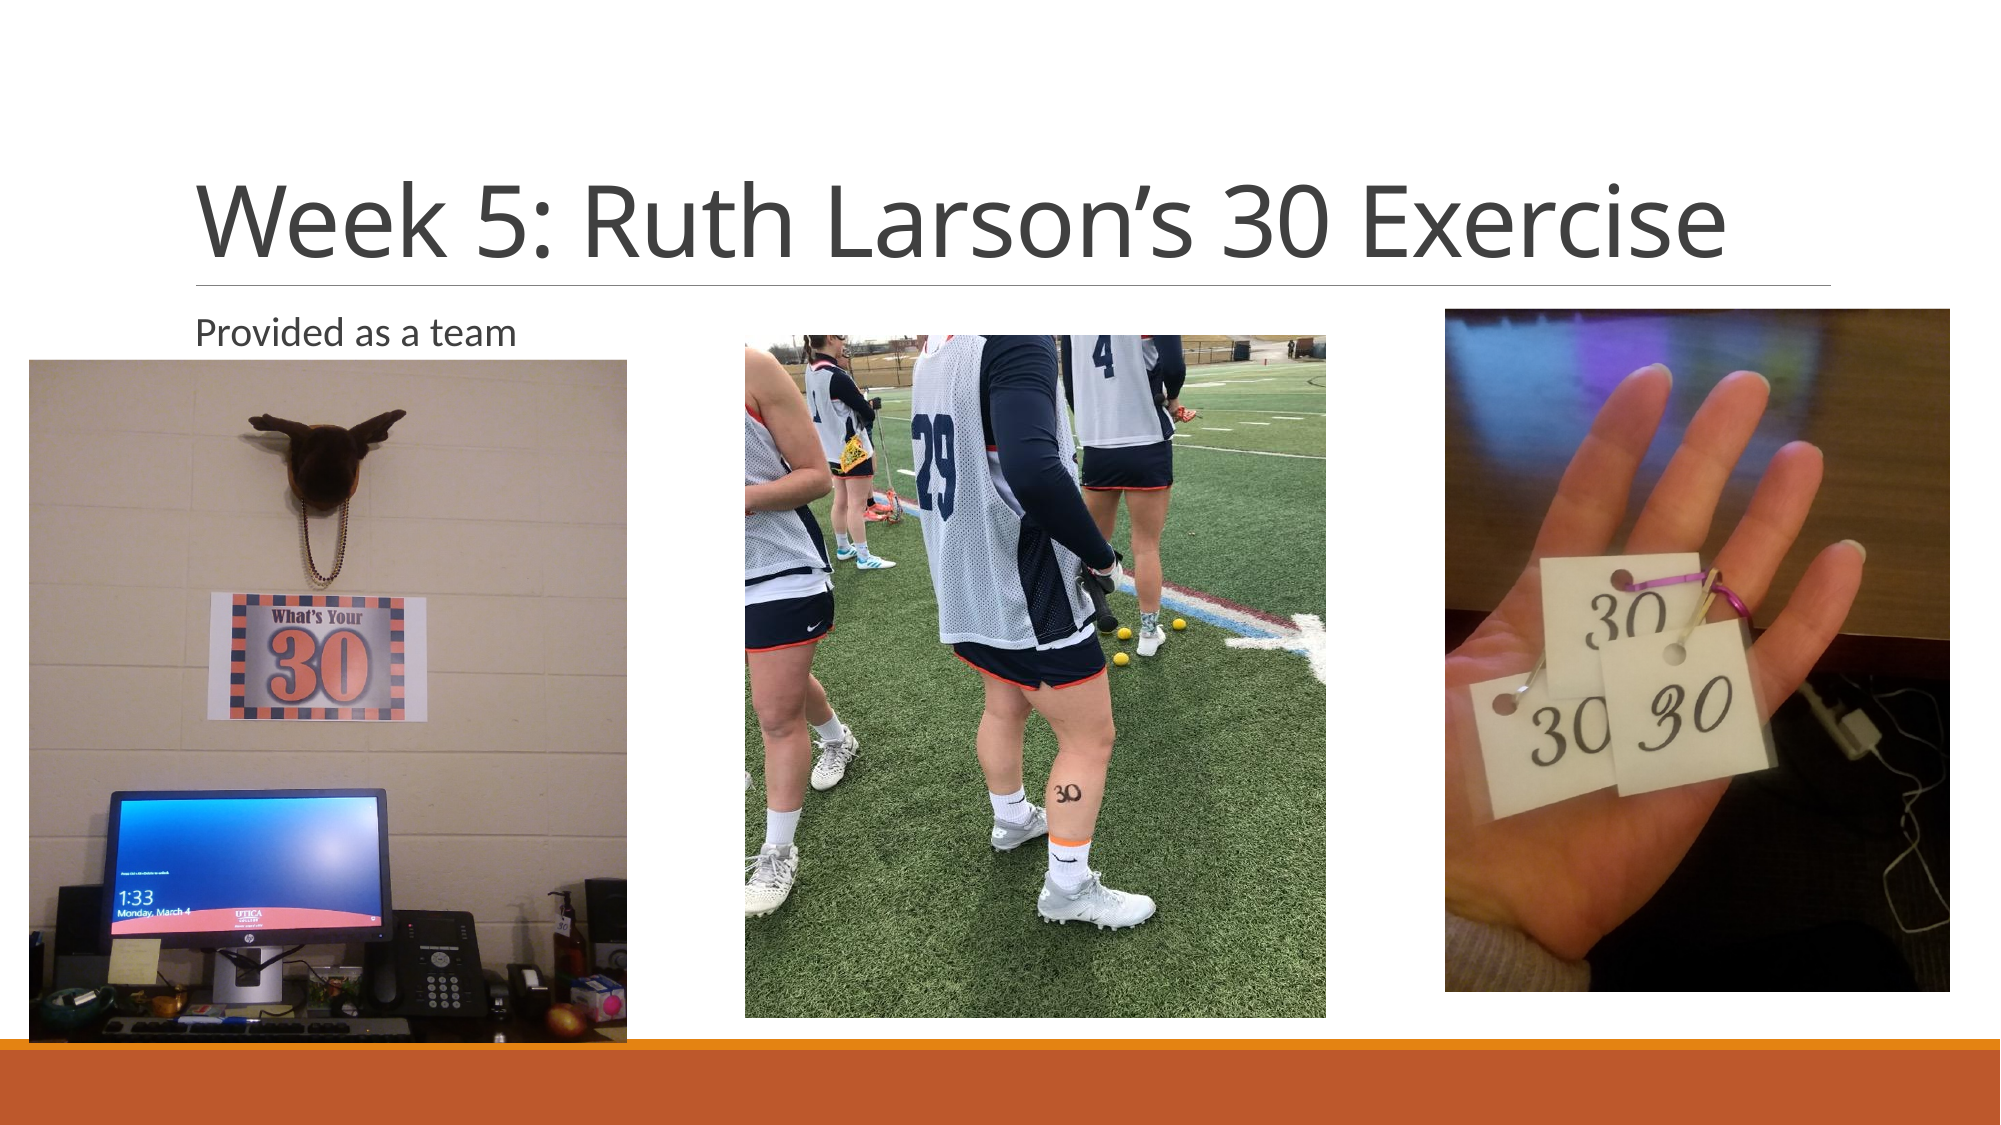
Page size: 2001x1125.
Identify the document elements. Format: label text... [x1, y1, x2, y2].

picture [1354, 309, 2000, 992]
picture [0, 360, 670, 1042]
list Provided as a team [180, 302, 1830, 963]
picture [744, 334, 1327, 1019]
title Week 5: Ruth Larson’s 30 Exercise [180, 47, 1830, 285]
